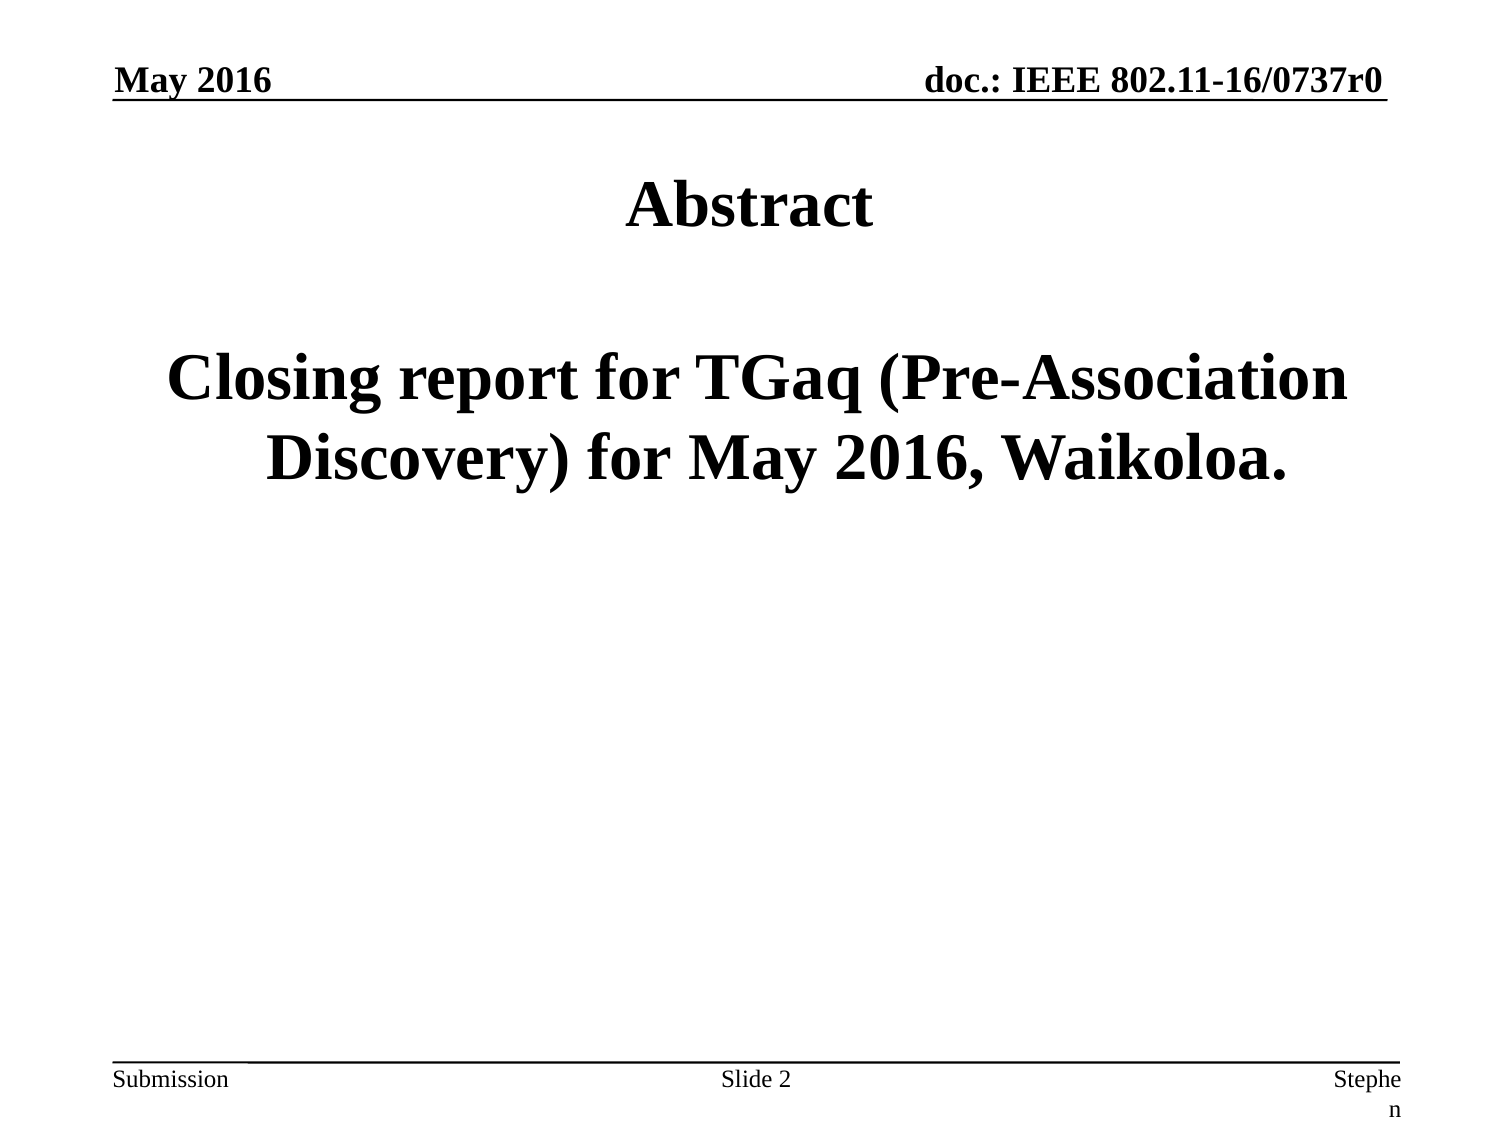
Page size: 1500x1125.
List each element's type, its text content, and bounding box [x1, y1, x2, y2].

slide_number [114, 54, 290, 101]
footer Stephen McCann, BlackBerry [1324, 1061, 1402, 1093]
title Abstract [112, 112, 1388, 288]
list Closing report for TGaq (Pre-Association Discovery) for May 2016, Waikoloa. [112, 324, 1388, 1000]
slide_number Slide 2 [712, 1061, 800, 1093]
